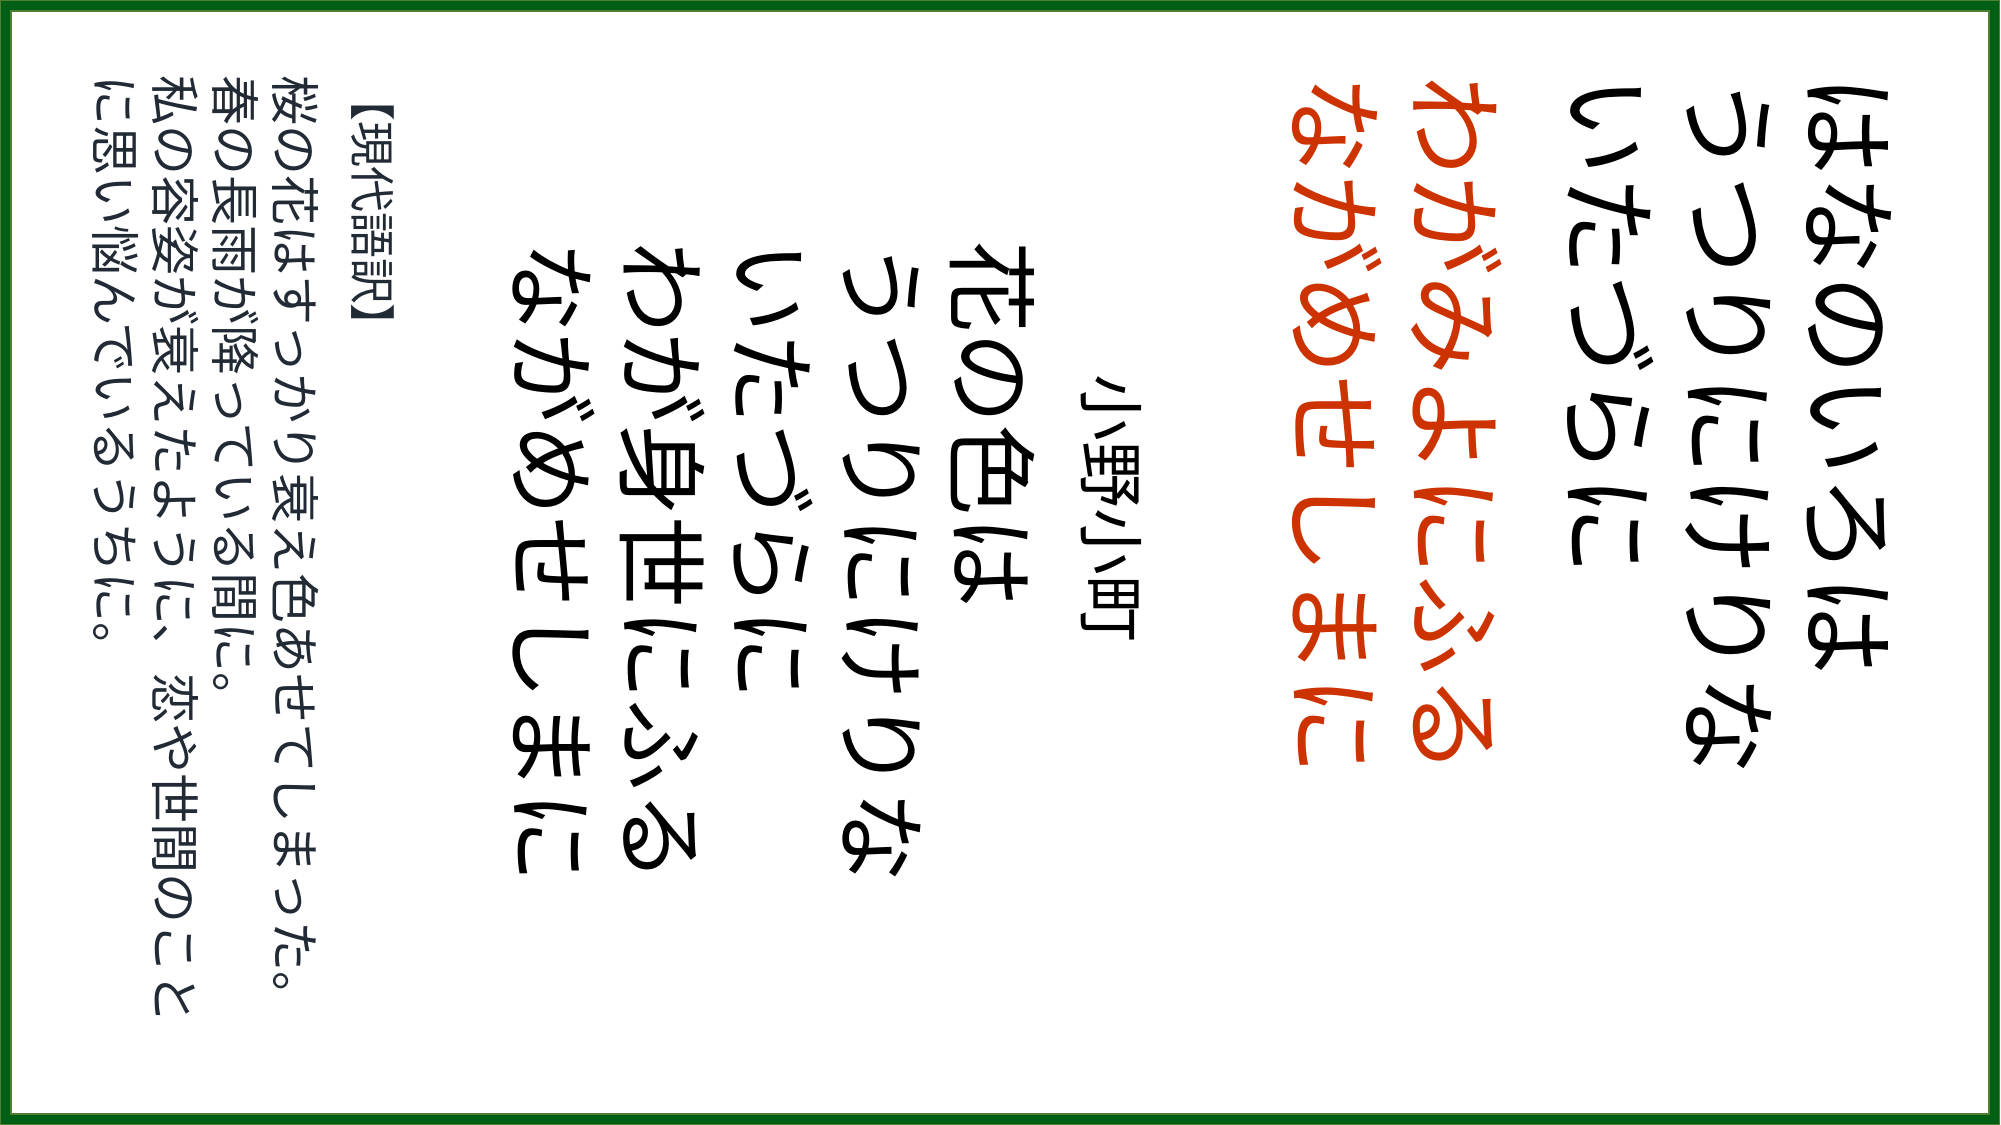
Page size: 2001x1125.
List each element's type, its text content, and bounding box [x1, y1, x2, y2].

text_box わがみよにふる ながめせしまに [1252, 60, 1525, 1065]
text_box 小野小町 花の色は うつりにけりな いたづらに わが身世にふる ながめせしまに [481, 60, 1171, 1065]
text_box 【現代語訳】 桜の花はすっかり衰え色あせてしまった。 春の長雨が降っている間に。 私の容姿が衰えたように、恋や世間のことに思い悩んでいるうちに。 [60, 60, 409, 1065]
text_box はなのいろは うつりにけりな いたづらに [1525, 60, 1919, 1065]
text_box [0, 0, 2000, 1125]
